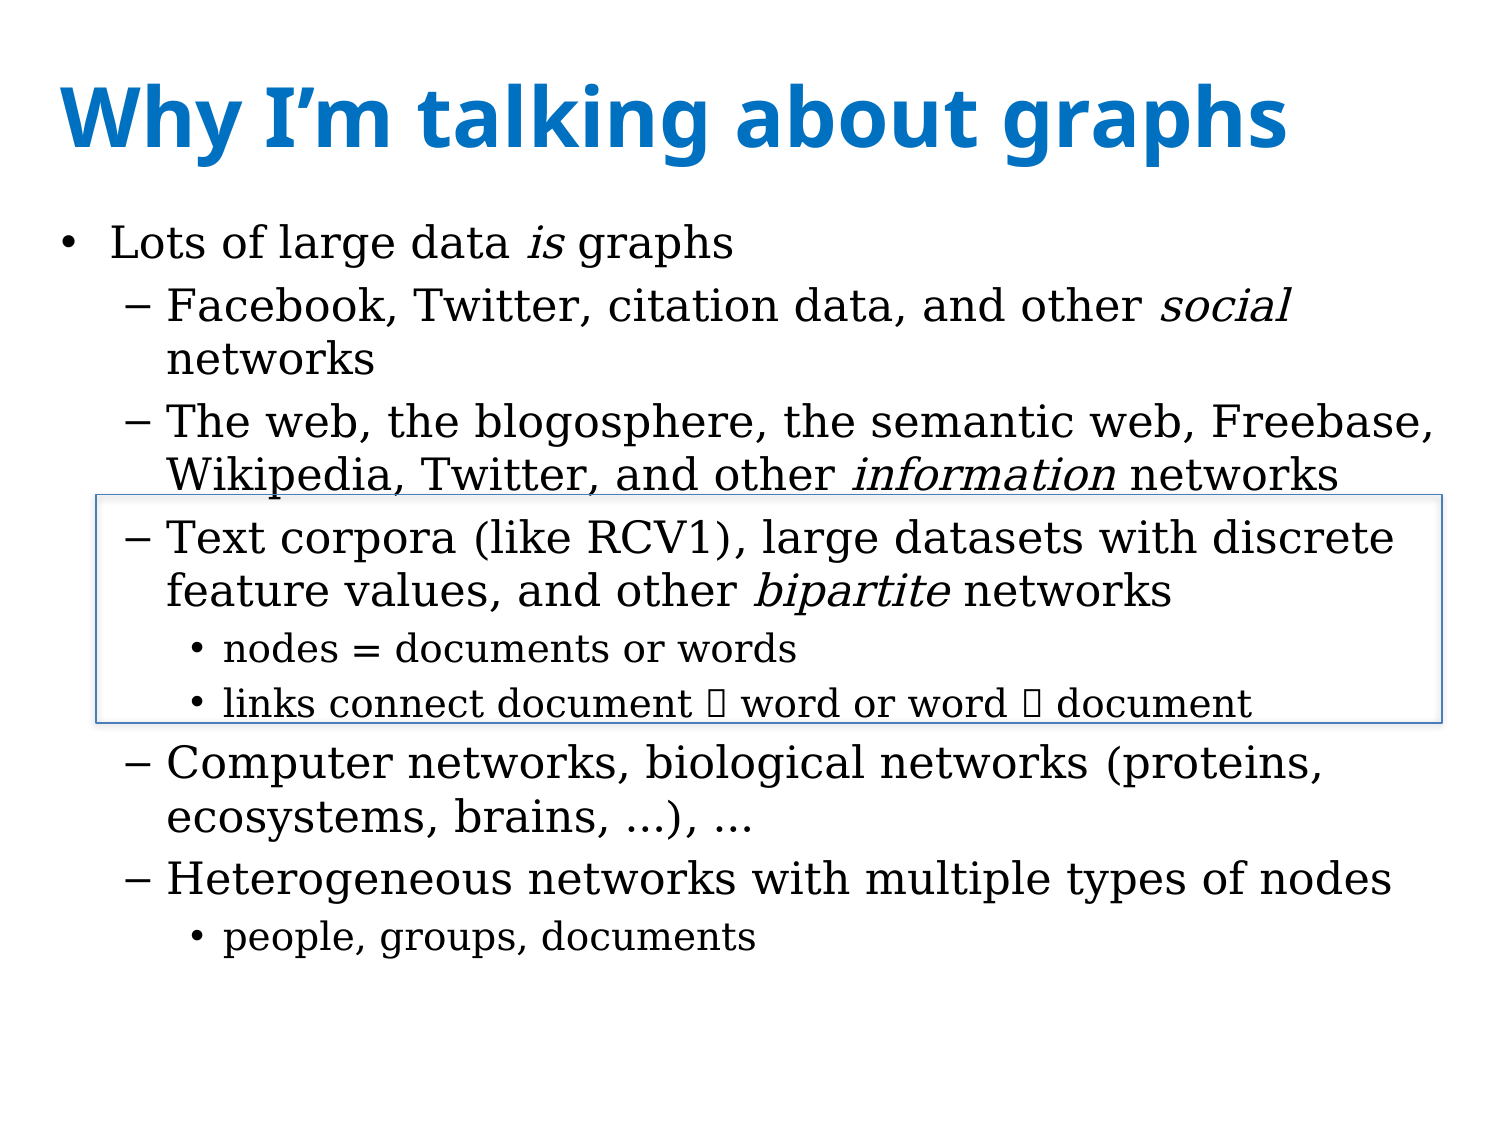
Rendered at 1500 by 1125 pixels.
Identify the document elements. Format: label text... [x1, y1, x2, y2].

title Why I’m talking about graphs [45, 47, 1465, 180]
list Lots of large data is graphs Facebook, Twitter, citation data, and other social networks The web, the blogosphere, the semantic web, Freebase, Wikipedia, Twitter, and other information networks Text corpora (like RCV1), large datasets with discrete feature values, and other bipartite networks nodes = documents or words links connect document  word or word  document Computer networks, biological networks (proteins, ecosystems, brains, …), … Heterogeneous networks with multiple types of nodes people, groups, documents [45, 206, 1465, 1043]
text_box [95, 494, 1443, 724]
